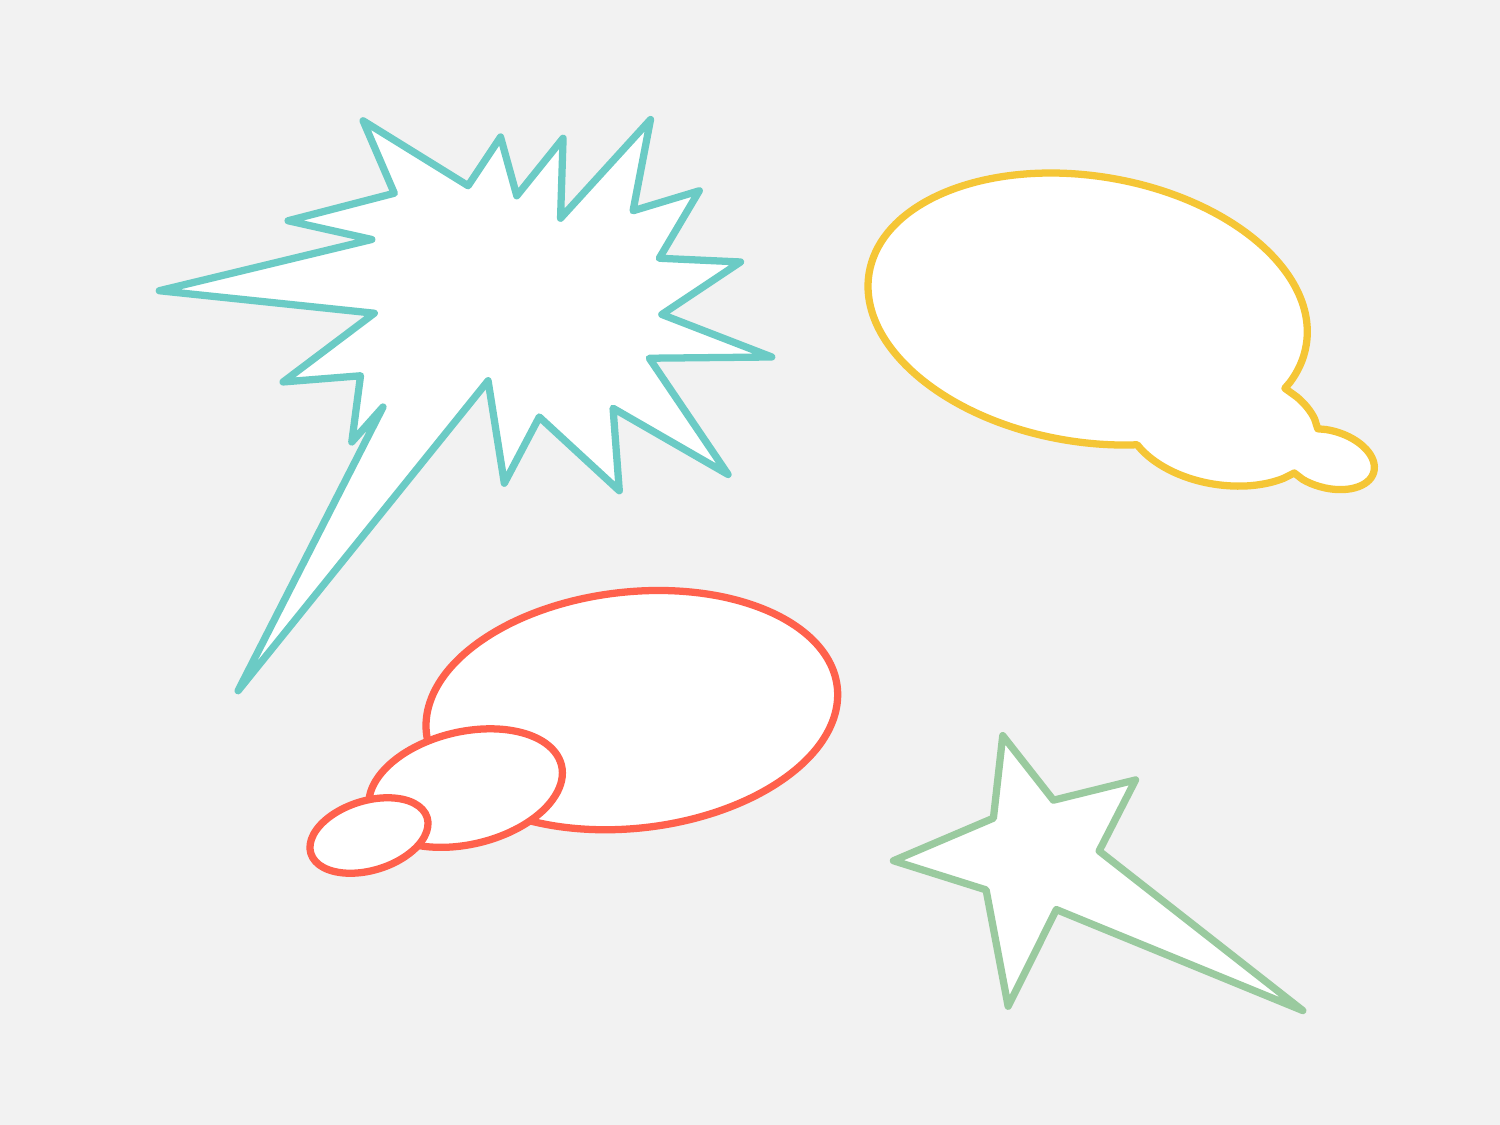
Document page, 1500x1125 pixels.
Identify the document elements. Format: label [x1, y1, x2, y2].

text_box [159, 119, 772, 691]
text_box [893, 735, 1303, 1011]
text_box [307, 591, 839, 871]
text_box [868, 173, 1375, 490]
